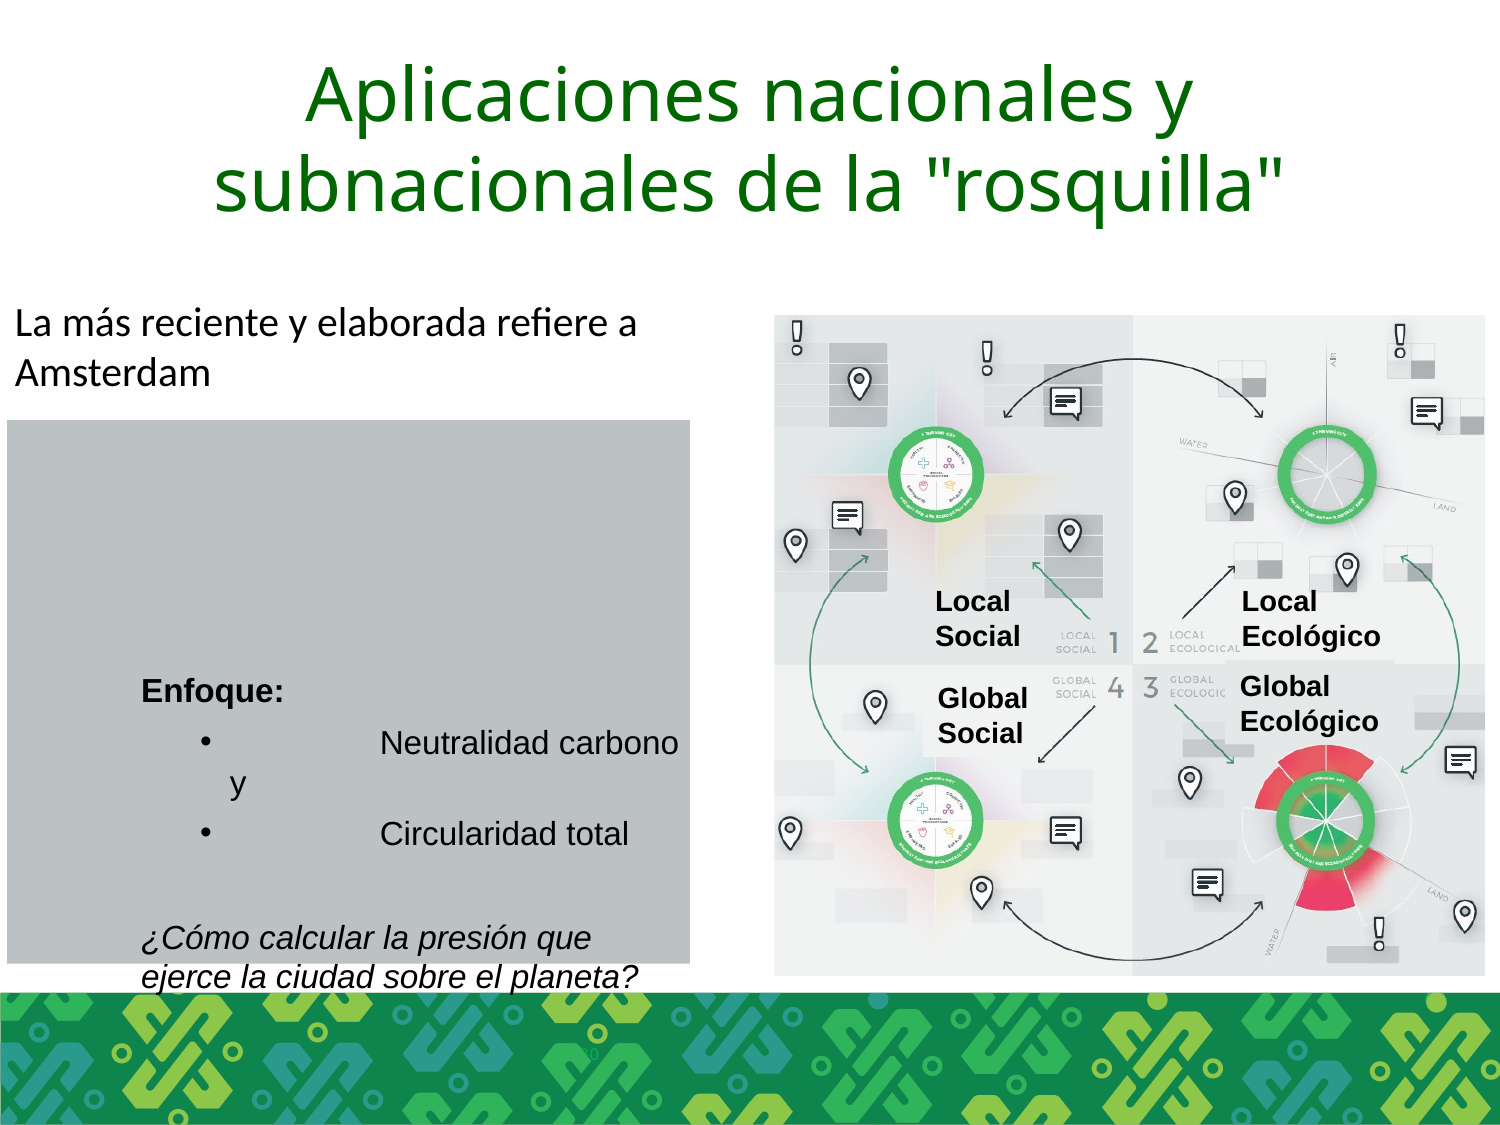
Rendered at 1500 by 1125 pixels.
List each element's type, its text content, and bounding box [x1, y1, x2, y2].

text_box [5, 480, 692, 966]
text_box Aplicaciones nacionales y subnacionales de la "rosquilla" [75, 42, 1425, 230]
text_box Enfoque: Neutralidad carbono y Circularidad total ¿Cómo calcular la presión que ejerce la ciudad sobre el planeta? [126, 662, 703, 1003]
text_box La más reciente y elaborada refiere a Amsterdam [0, 287, 720, 480]
picture [0, 0, 1500, 1125]
